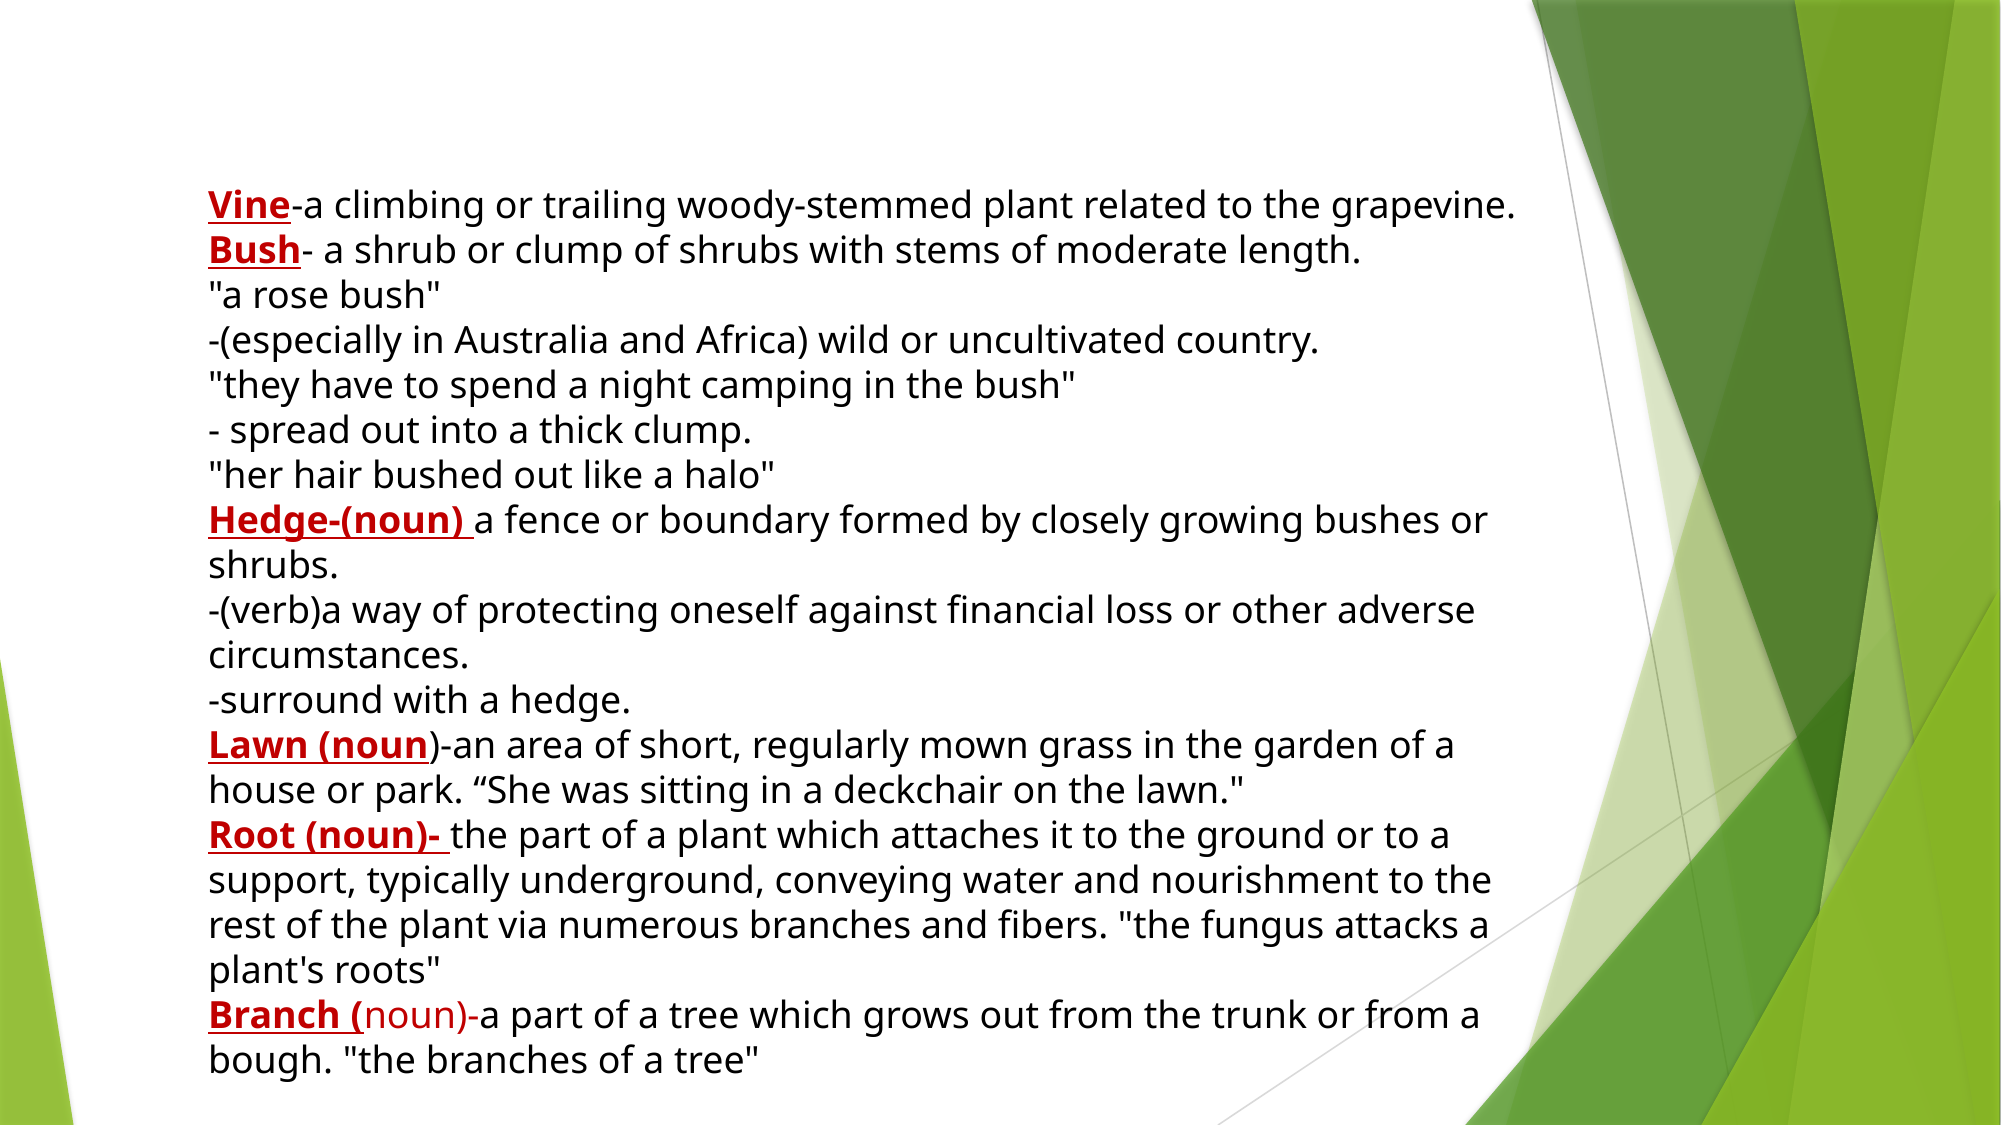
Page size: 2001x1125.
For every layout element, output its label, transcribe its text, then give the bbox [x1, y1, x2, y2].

text_box Vine-a climbing or trailing woody-stemmed plant related to the grapevine. Bush- a shrub or clump of shrubs with stems of moderate length. "a rose bush" -(especially in Australia and Africa) wild or uncultivated country. "they have to spend a night camping in the bush" - spread out into a thick clump. "her hair bushed out like a halo" Hedge-(noun) a fence or boundary formed by closely growing bushes or shrubs. -(verb)a way of protecting oneself against financial loss or other adverse circumstances. -surround with a hedge. Lawn (noun)-an area of short, regularly mown grass in the garden of a house or park. “She was sitting in a deckchair on the lawn." Root (noun)- the part of a plant which attaches it to the ground or to a support, typically underground, conveying water and nourishment to the rest of the plant via numerous branches and fibers. "the fungus attacks a plant's roots" Branch (noun)-a part of a tree which grows out from the trunk or from a bough. "the branches of a tree" [193, 173, 1535, 1089]
